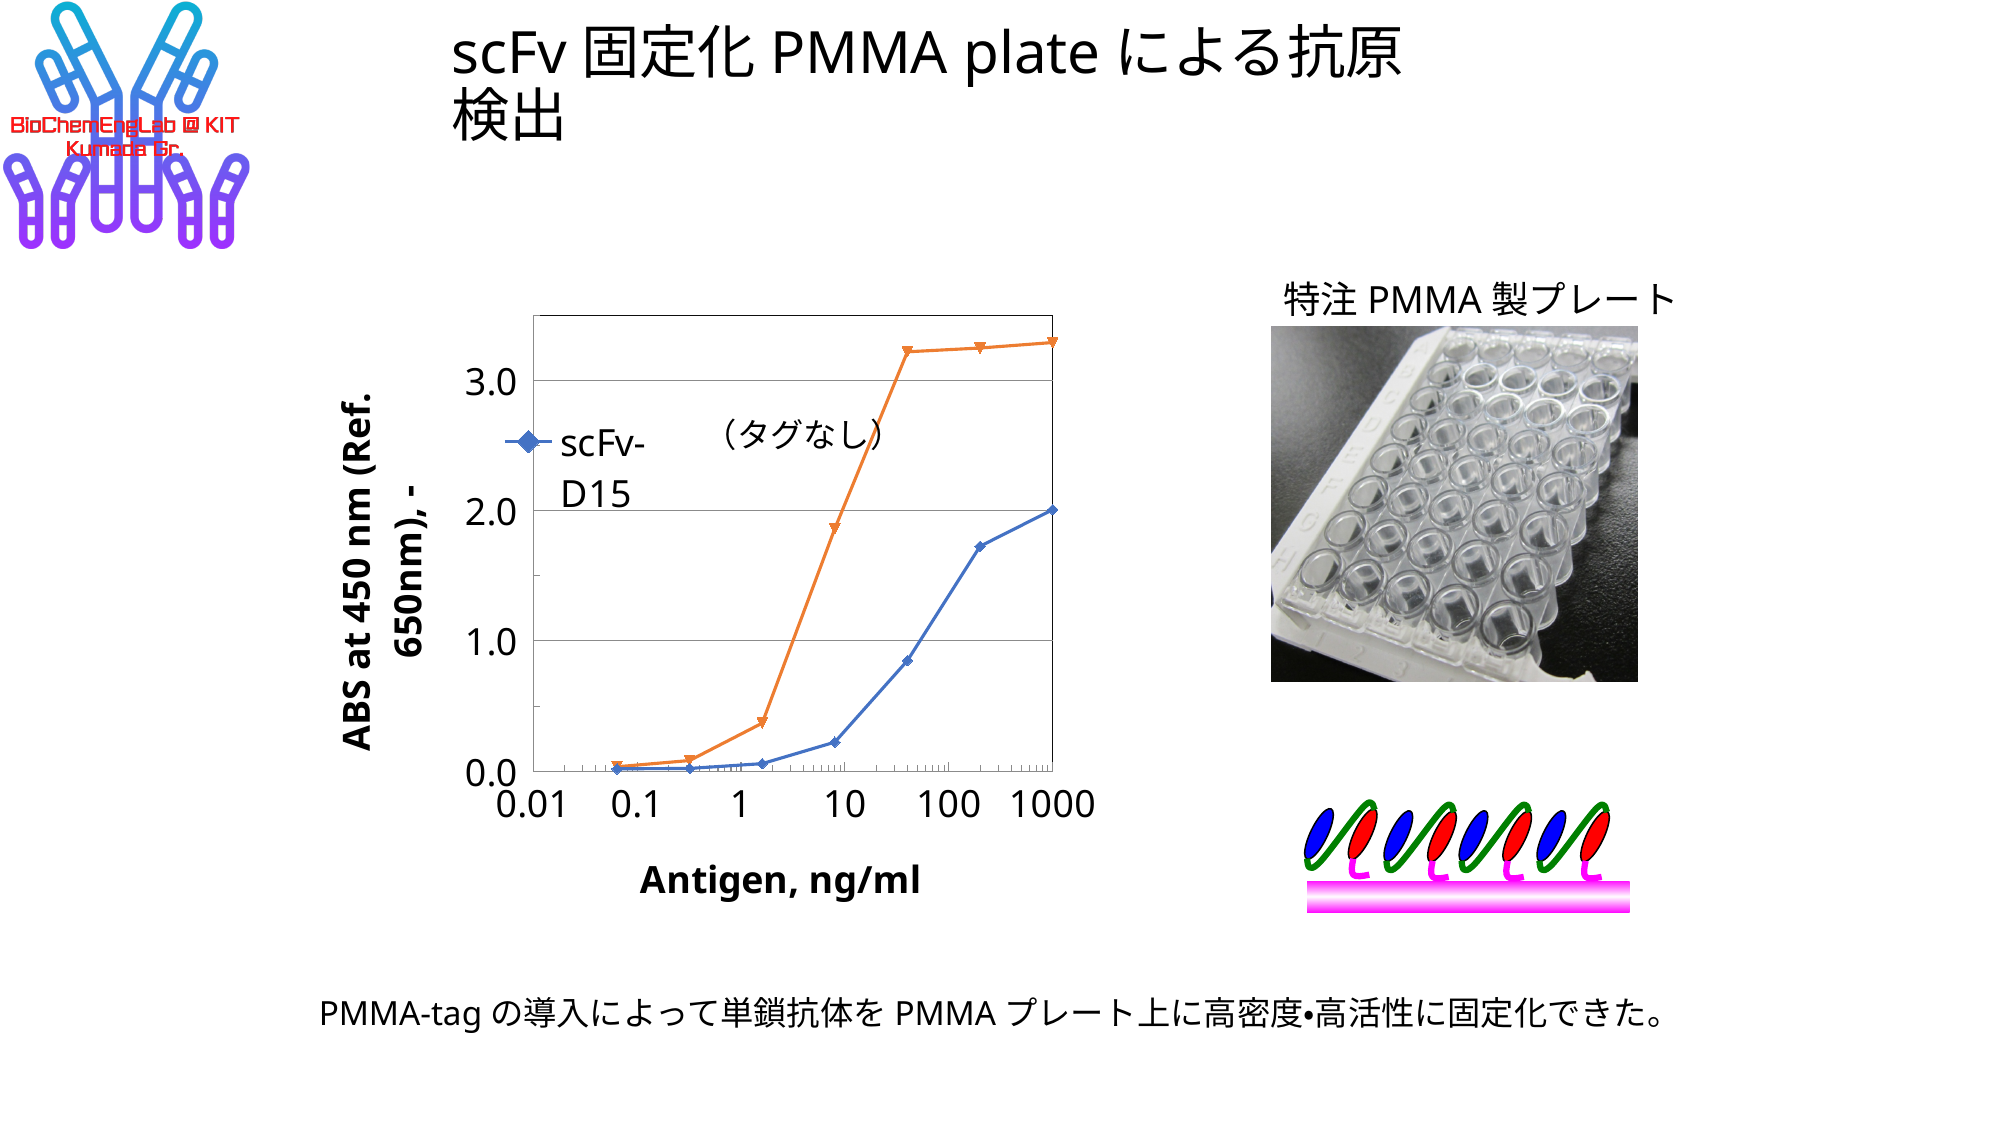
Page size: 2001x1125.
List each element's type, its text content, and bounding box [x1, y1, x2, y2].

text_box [1461, 798, 1530, 880]
text_box [1355, 881, 1630, 913]
chart [291, 302, 1355, 941]
title scFv固定化PMMA plateによる抗原検出 [436, 17, 1462, 156]
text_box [1539, 798, 1608, 880]
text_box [1307, 796, 1375, 878]
text_box PMMA-tagの導入によって単鎖抗体をPMMAプレート上に高密度・高活性に固定化できた。 [303, 984, 1696, 1040]
text_box 特注PMMA製プレート [1268, 268, 1694, 329]
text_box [1386, 798, 1455, 880]
picture [1271, 326, 1638, 683]
picture [0, 0, 250, 249]
